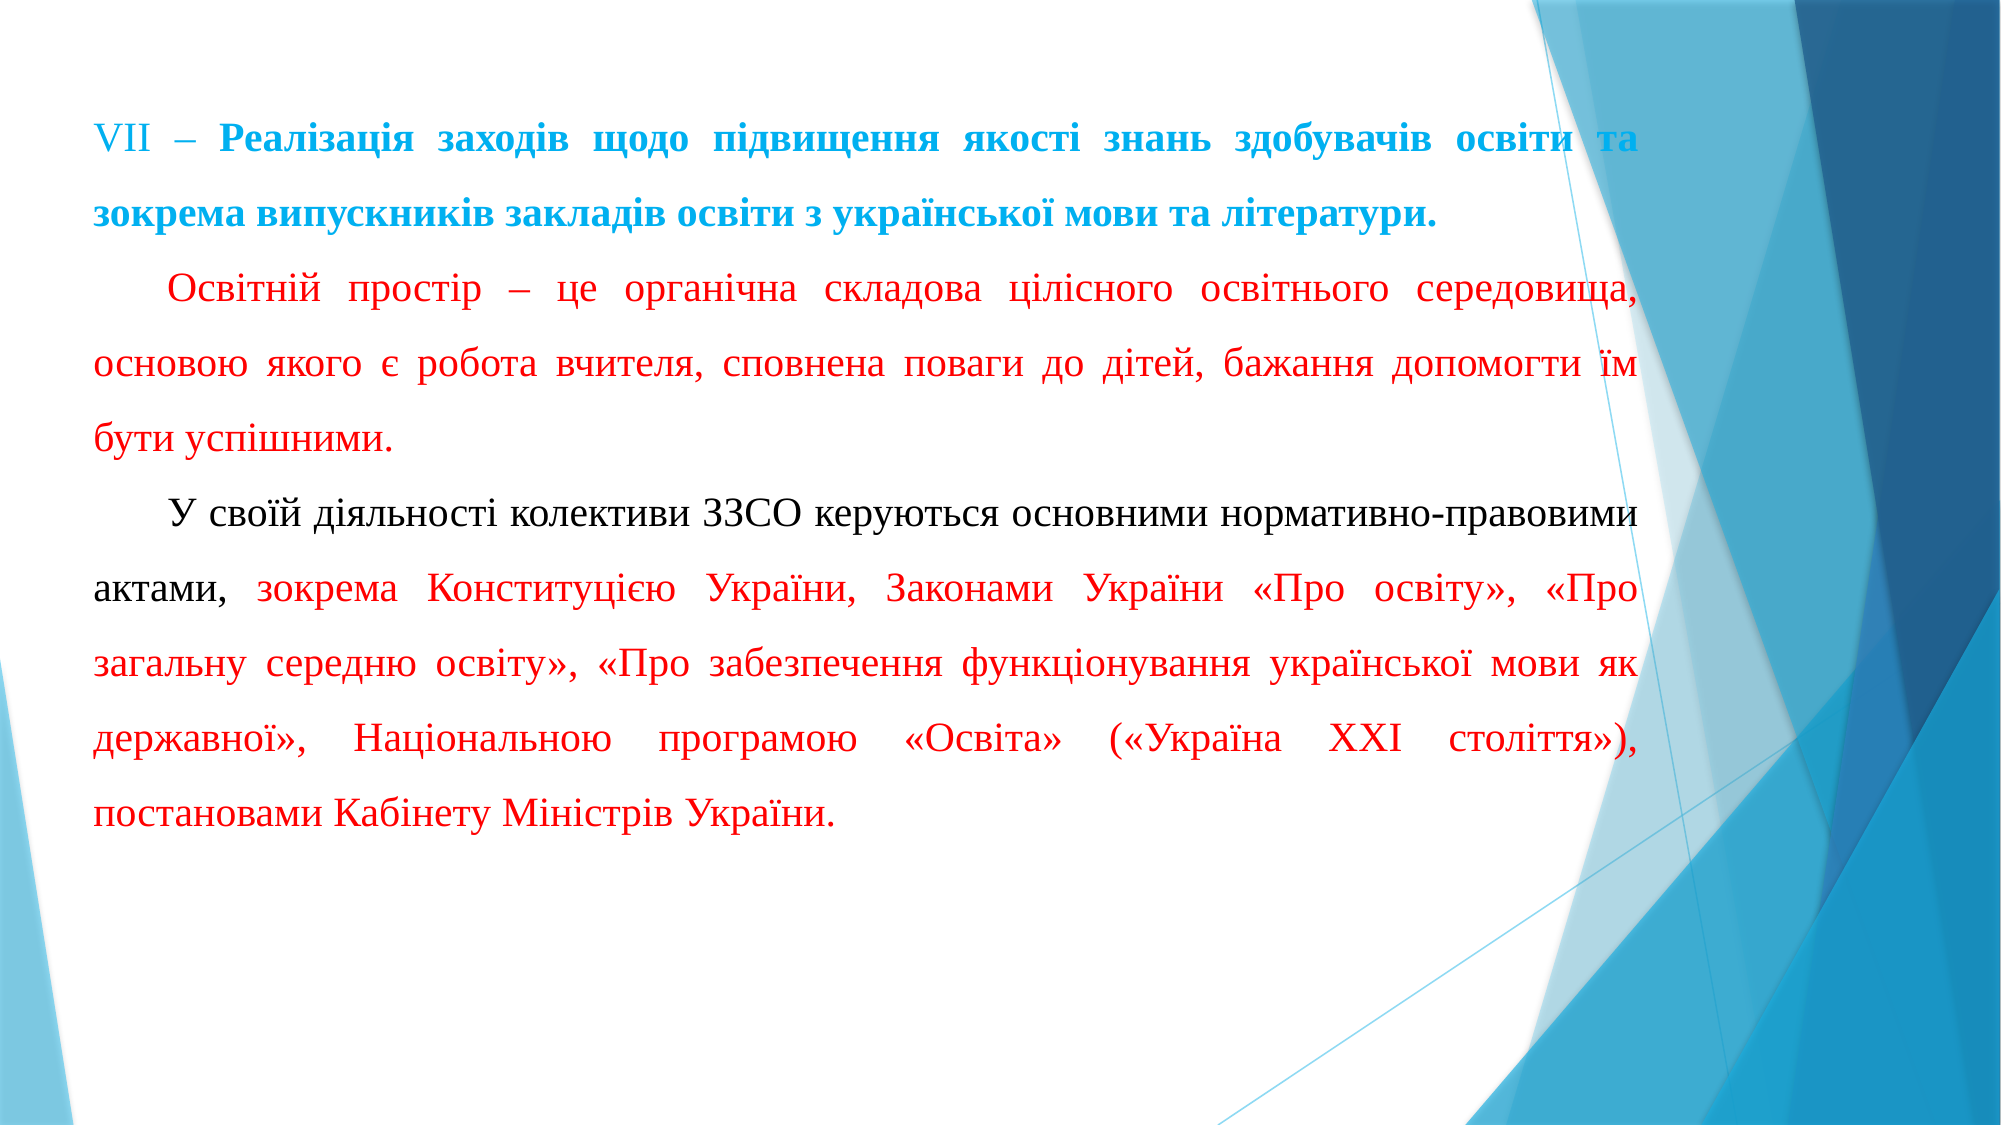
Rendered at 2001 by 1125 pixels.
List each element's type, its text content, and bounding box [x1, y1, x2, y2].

text_box VII – Реалізація заходів щодо підвищення якості знань здобувачів освіти та зокрема випускників закладів освіти з української мови та літератури. Освітній простір – це органічна складова цілісного освітнього середовища, основою якого є робота вчителя, сповнена поваги до дітей, бажання допомогти їм бути успішними. У своїй діяльності колективи ЗЗСО керуються основними нормативно-правовими актами, зокрема Конституцією України, Законами України «Про освіту», «Про загальну середню освіту», «Про забезпечення функціонування української мови як державної», Національною програмою «Освіта» («Україна XXI століття»), постановами Кабінету Міністрів України. [78, 77, 1654, 843]
